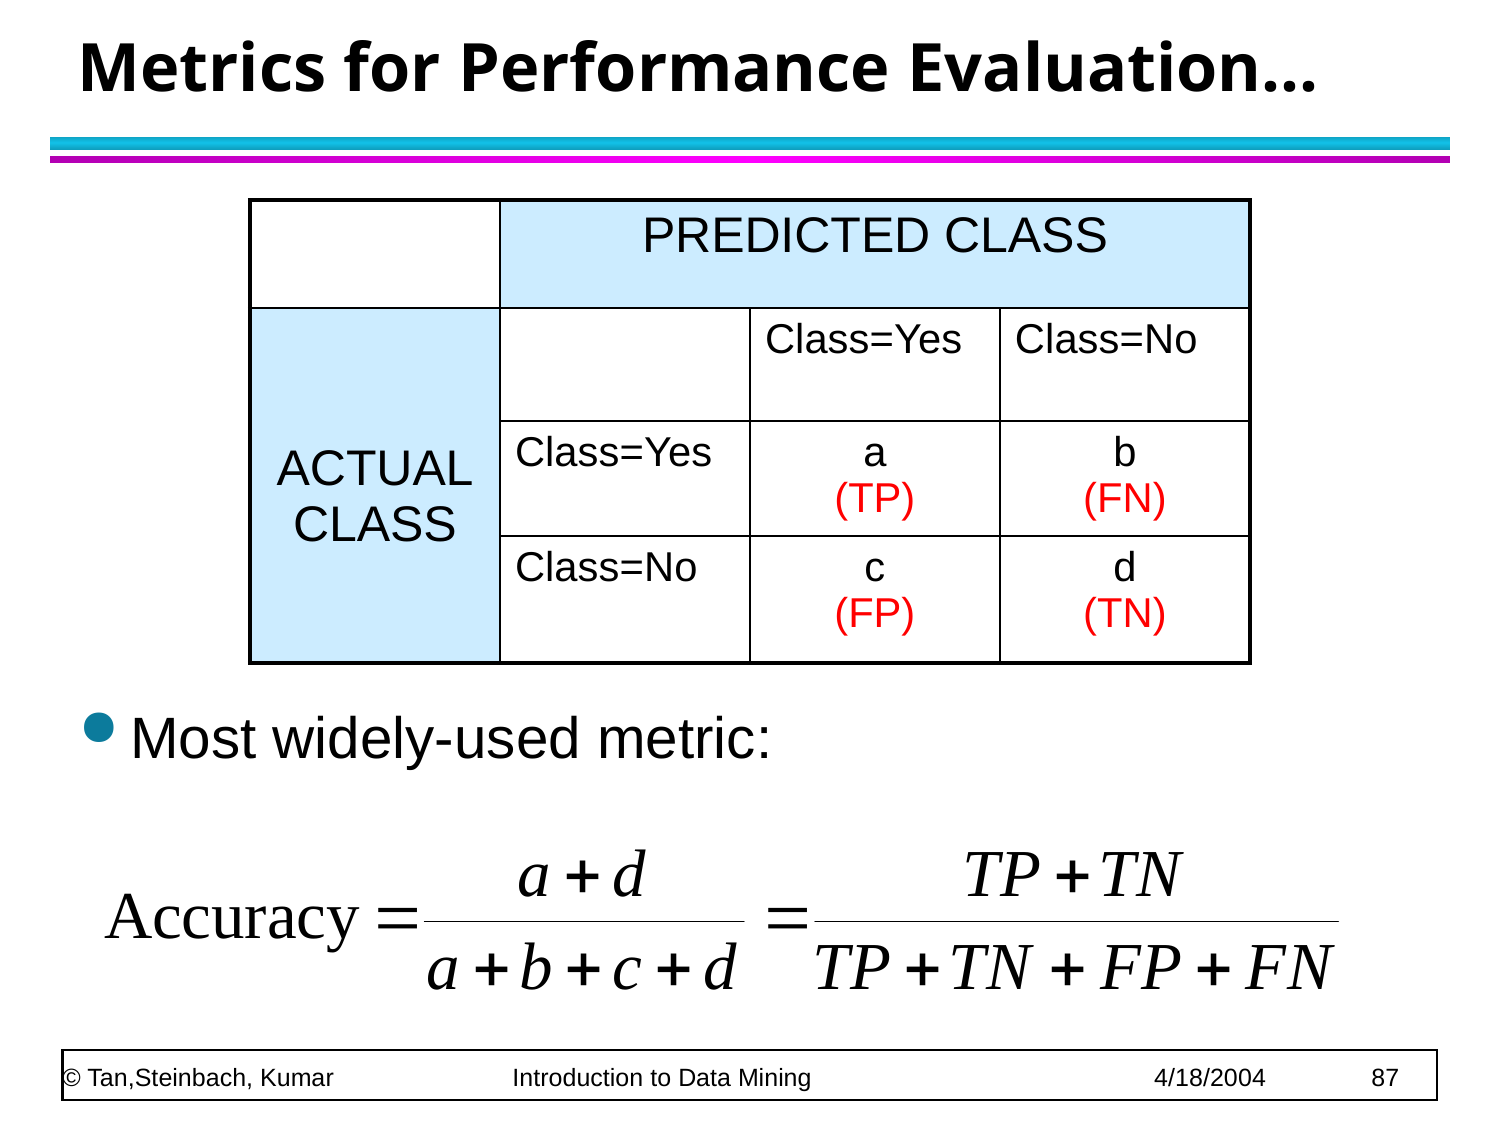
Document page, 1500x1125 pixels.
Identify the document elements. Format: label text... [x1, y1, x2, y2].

table_header PREDICTED CLASS [501, 202, 1248, 307]
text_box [99, 837, 1345, 997]
table_cell d (TN) [1001, 537, 1248, 661]
table_cell Class=No [1001, 309, 1248, 420]
list Most widely-used metric: [67, 187, 1432, 1038]
title Metrics for Performance Evaluation… [62, 24, 1421, 113]
table_cell ACTUAL CLASS [252, 309, 499, 661]
table_cell b (FN) [1001, 422, 1248, 535]
table_header [252, 202, 499, 307]
table_cell Class=Yes [751, 309, 999, 420]
table_cell a (TP) [751, 422, 999, 535]
table_cell [501, 309, 749, 420]
table_cell Class=No [501, 537, 749, 661]
table_cell c (FP) [751, 537, 999, 661]
table_cell Class=Yes [501, 422, 749, 535]
